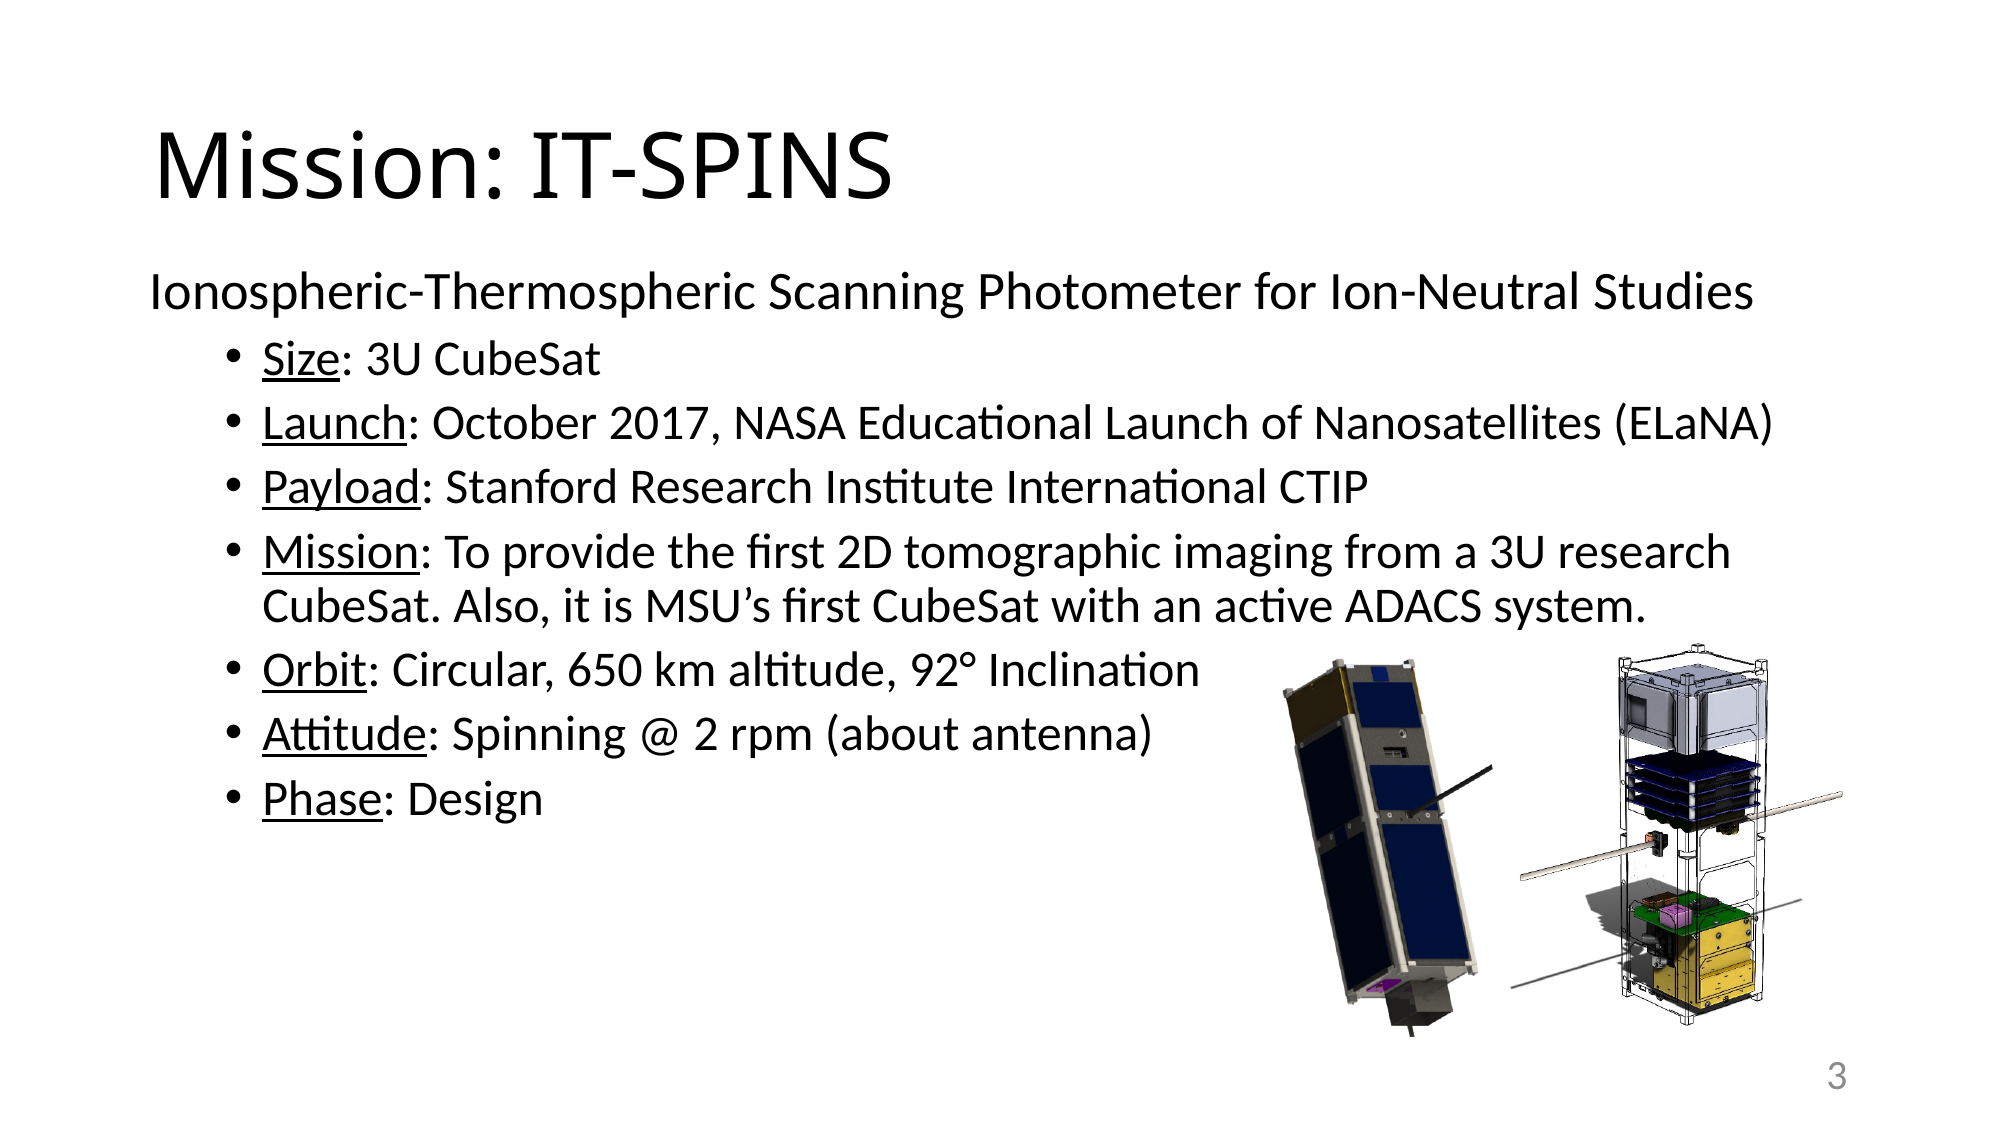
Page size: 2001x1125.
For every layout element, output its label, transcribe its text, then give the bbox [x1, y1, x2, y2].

slide_number 3 [1412, 1042, 1863, 1103]
list Ionospheric-Thermospheric Scanning Photometer for Ion-Neutral Studies Size: 3U CubeSat Launch: October 2017, NASA Educational Launch of Nanosatellites (ELaNA) Payload: Stanford Research Institute International CTIP Mission: To provide the first 2D tomographic imaging from a 3U research CubeSat. Also, it is MSU’s first CubeSat with an active ADACS system. Orbit: Circular, 650 km altitude, 92° Inclination Attitude: Spinning @ 2 rpm (about antenna) Phase: Design [134, 255, 1860, 989]
picture [908, 590, 1847, 1067]
title Mission: IT-SPINS [137, 59, 1863, 278]
